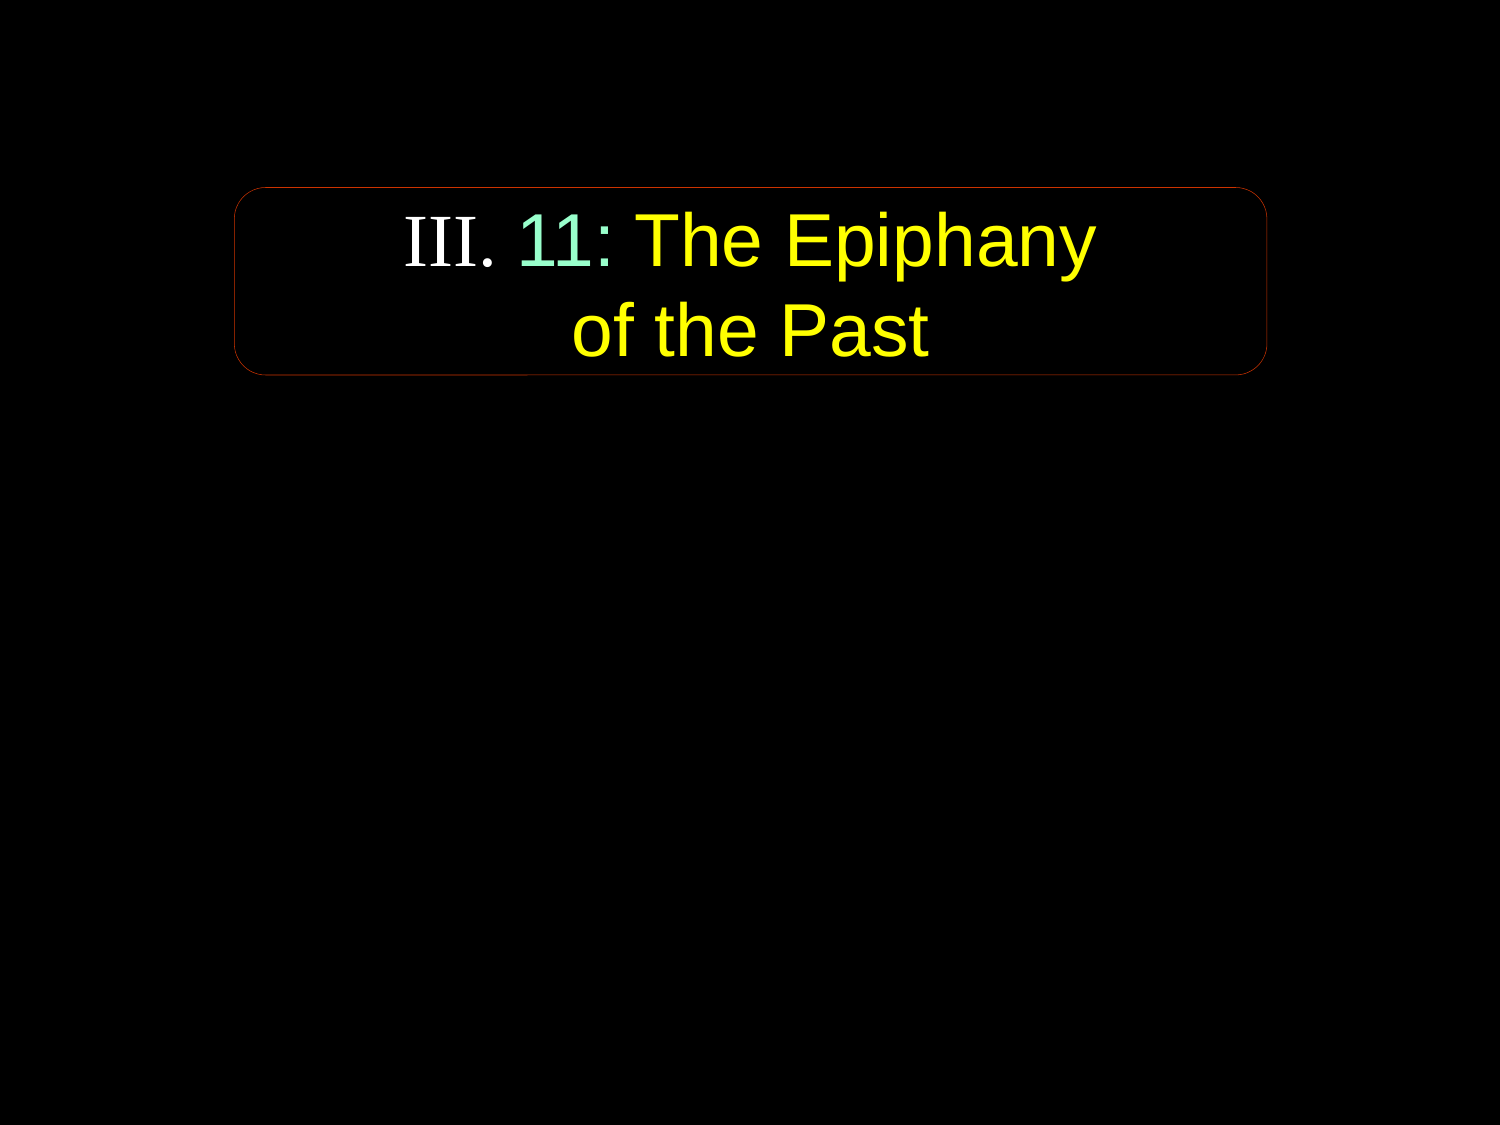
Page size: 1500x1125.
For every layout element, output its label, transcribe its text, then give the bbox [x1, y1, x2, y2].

text_box III. 11: The Epiphany of the Past [234, 187, 1267, 376]
